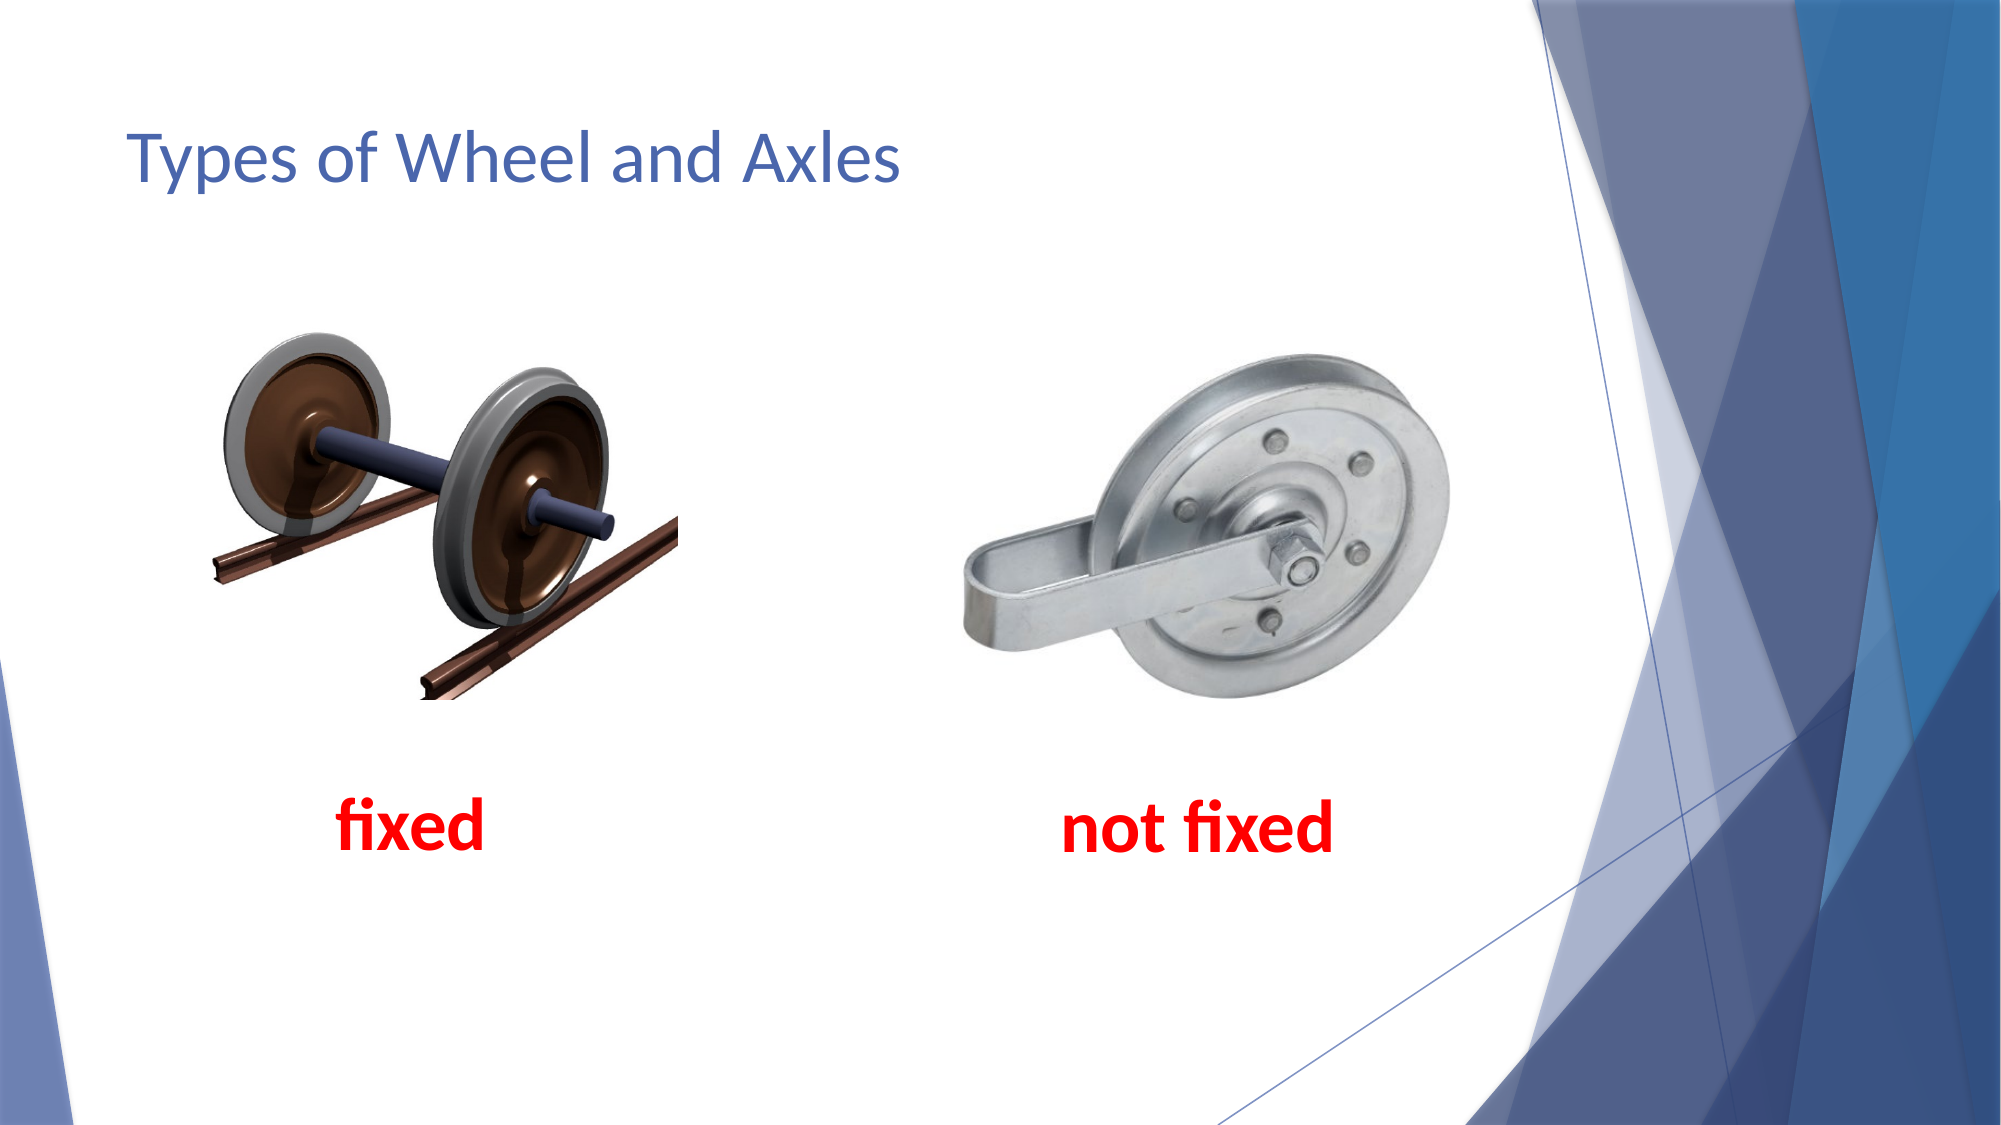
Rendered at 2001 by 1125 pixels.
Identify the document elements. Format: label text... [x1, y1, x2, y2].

title Types of Wheel and Axles [111, 99, 1522, 317]
picture [961, 350, 1452, 701]
picture [165, 316, 679, 701]
text_box fixed [320, 768, 524, 874]
text_box not fixed [1045, 770, 1367, 875]
